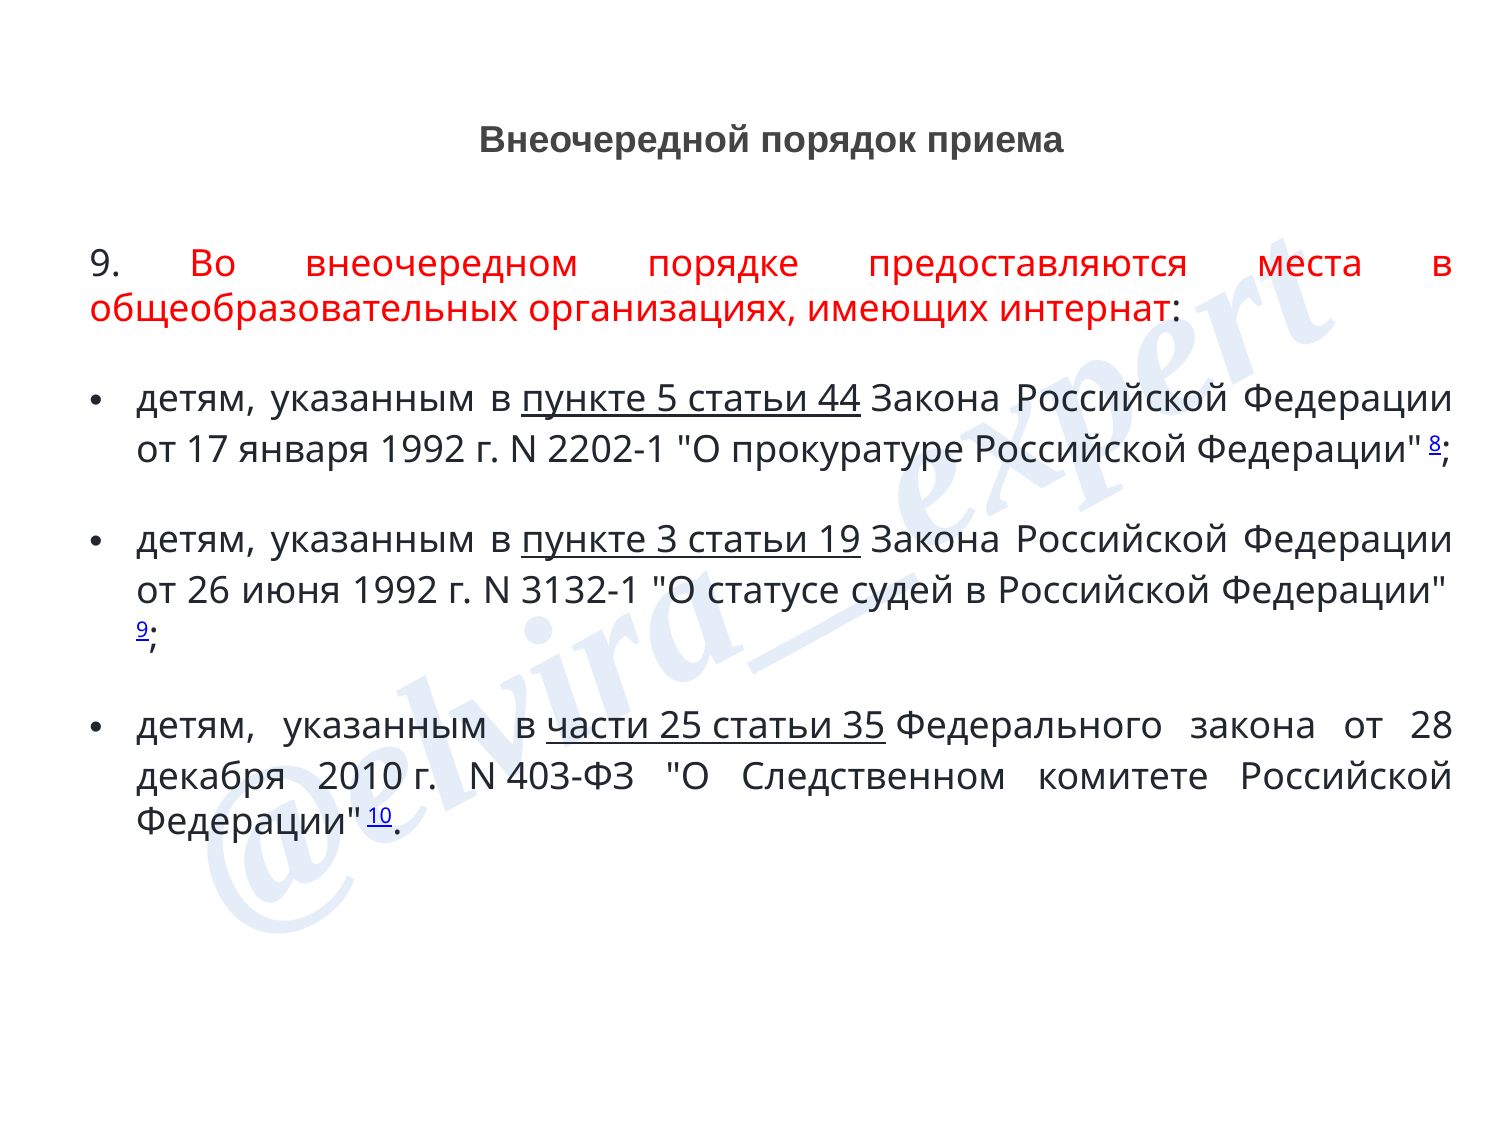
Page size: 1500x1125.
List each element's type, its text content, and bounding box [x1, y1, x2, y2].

text_box Внеочередной порядок приема [112, 107, 1430, 167]
text_box 9. Во внеочередном порядке предоставляются места в общеобразовательных организациях, имеющих интернат: детям, указанным в пункте 5 статьи 44 Закона Российской Федерации от 17 января 1992 г. N 2202-1 "О прокуратуре Российской Федерации" 8; детям, указанным в пункте 3 статьи 19 Закона Российской Федерации от 26 июня 1992 г. N 3132-1 "О статусе судей в Российской Федерации" 9; детям, указанным в части 25 статьи 35 Федерального закона от 28 декабря 2010 г. N 403-ФЗ "О Следственном комитете Российской Федерации" 10. [74, 231, 1469, 850]
